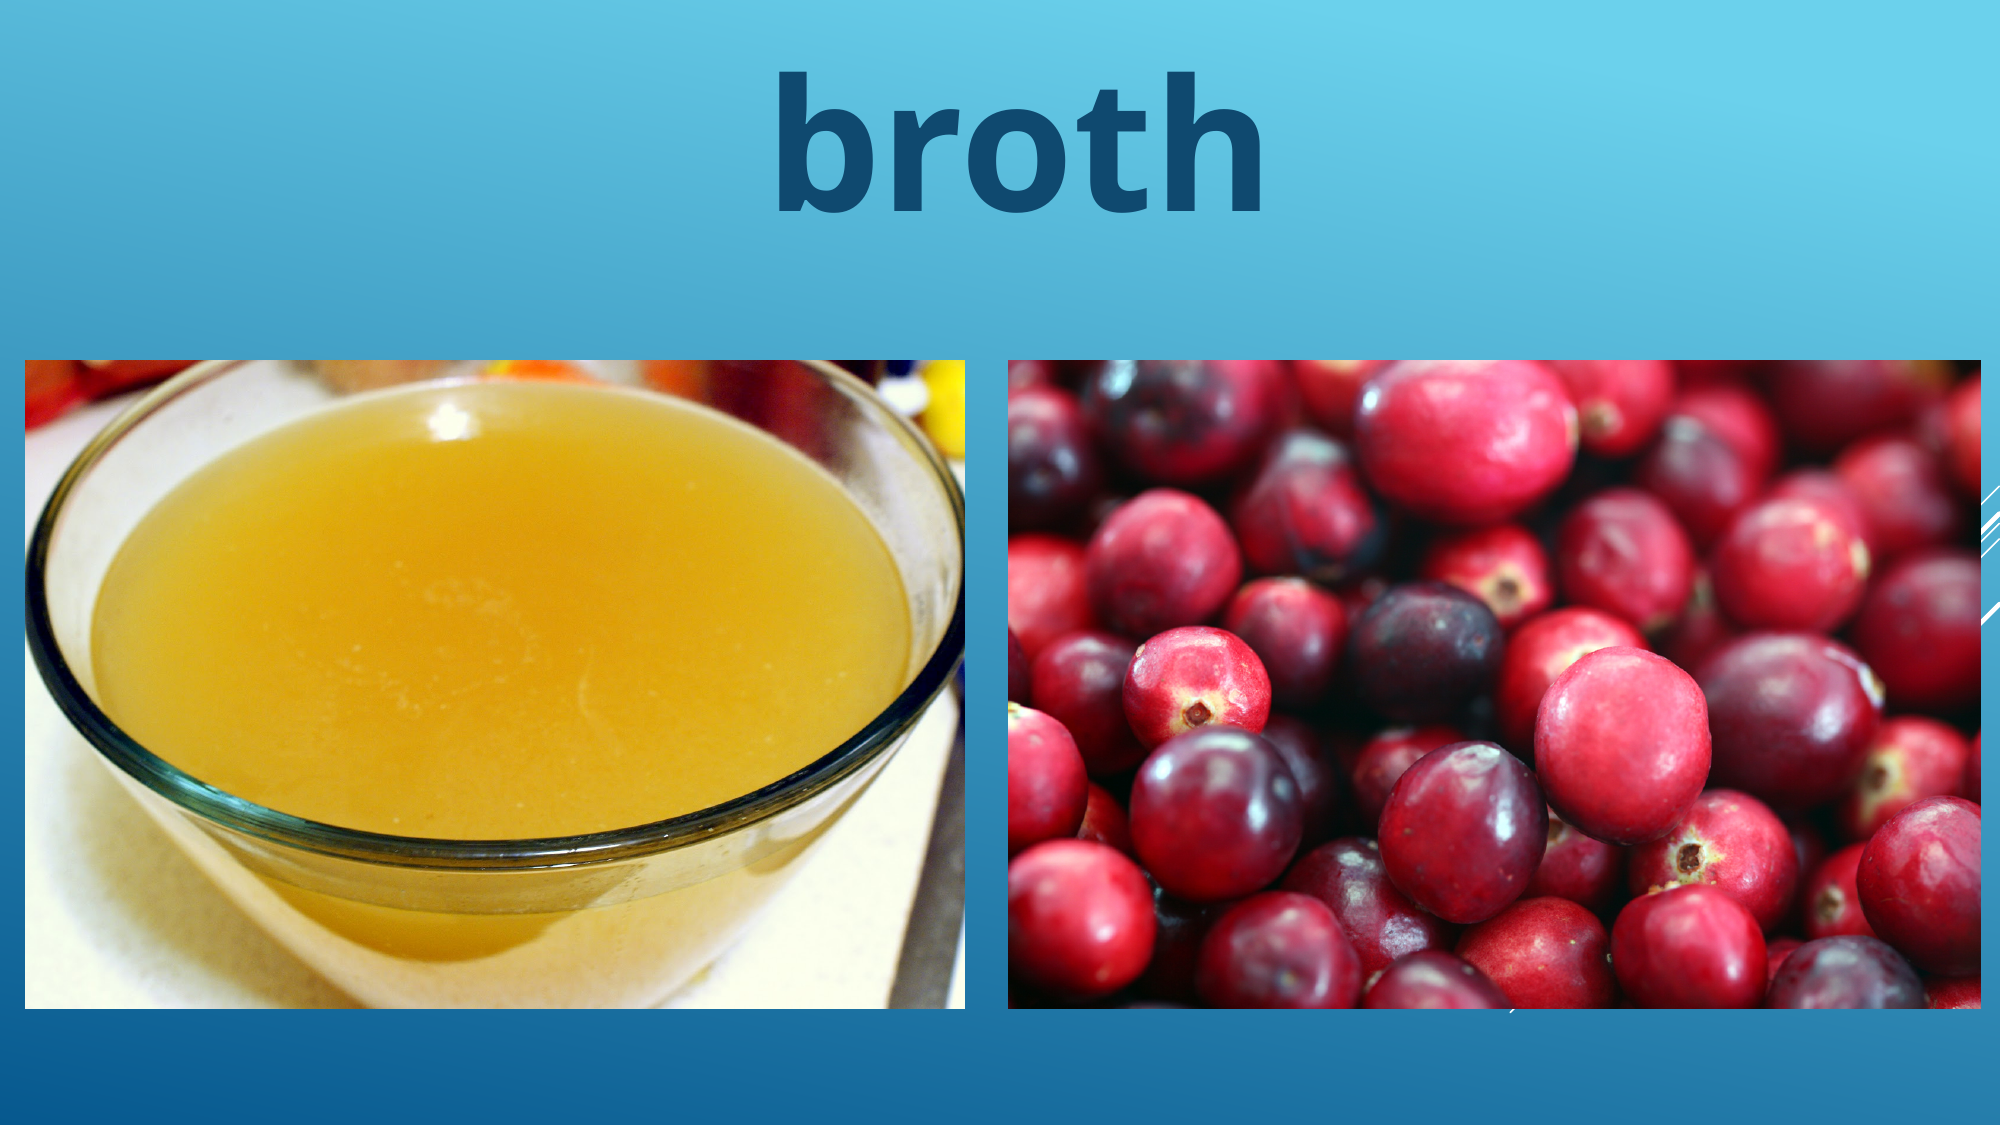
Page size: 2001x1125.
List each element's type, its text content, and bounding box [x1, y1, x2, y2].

picture [25, 360, 965, 1009]
list broth [750, 21, 1677, 264]
picture [1008, 360, 1981, 1009]
